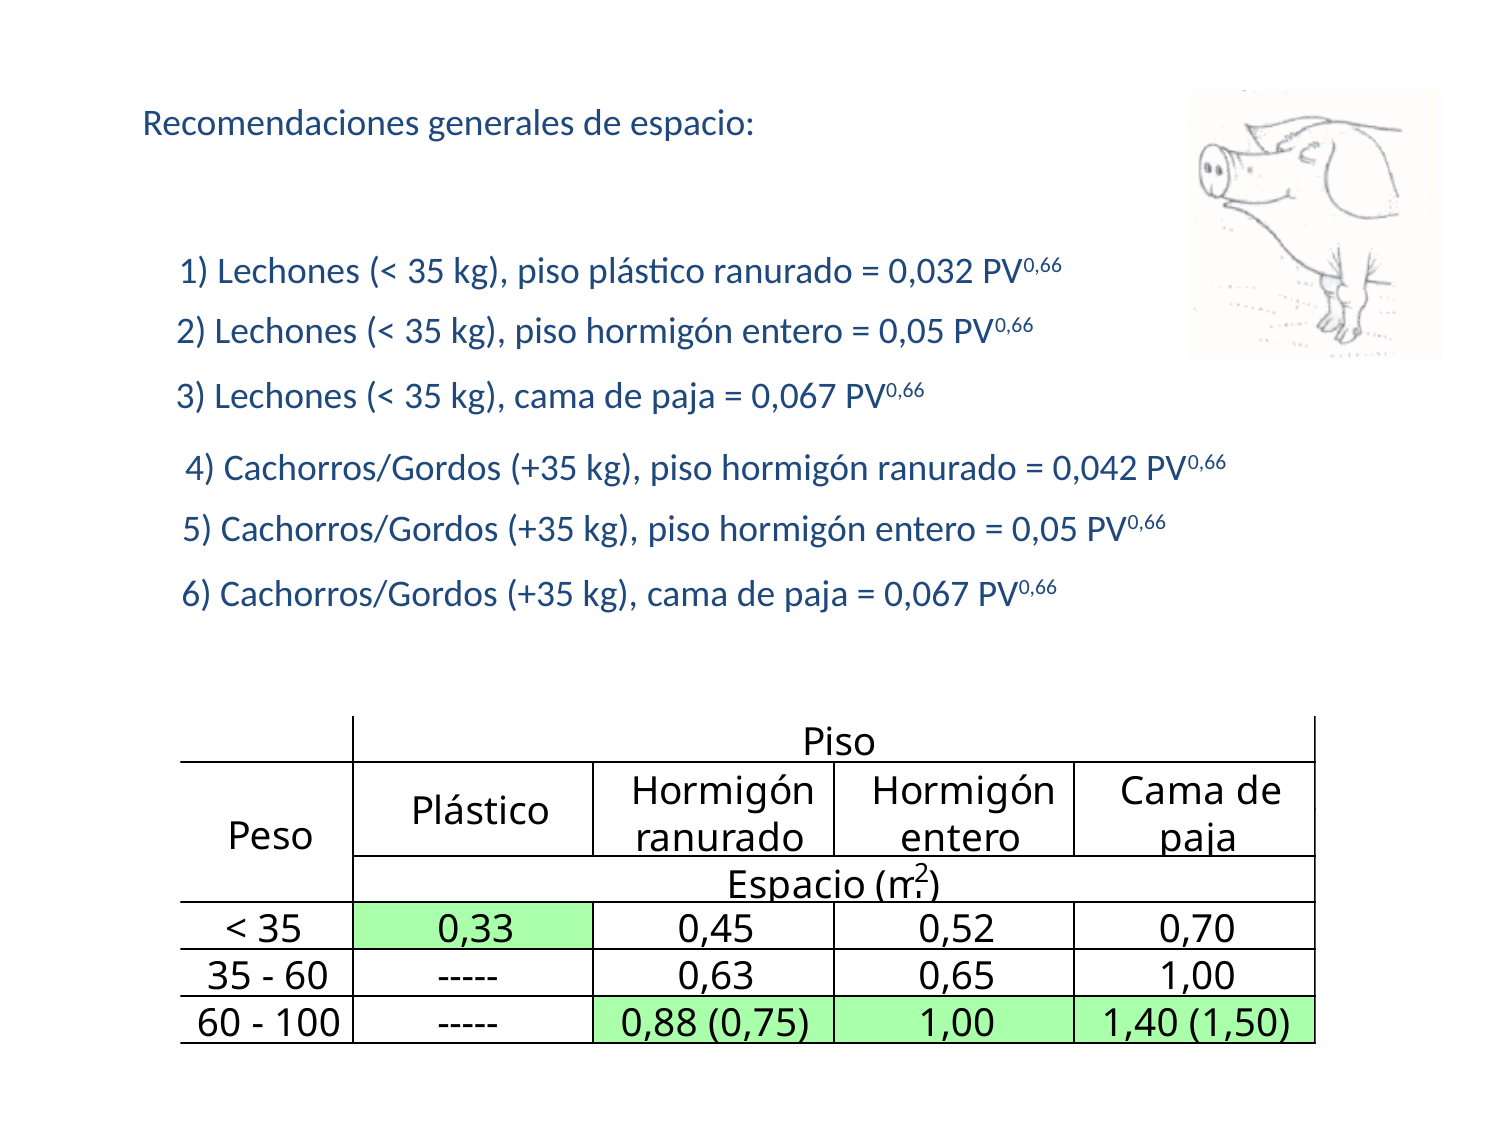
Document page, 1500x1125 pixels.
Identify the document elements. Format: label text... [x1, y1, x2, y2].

text_box 2) Lechones (< 35 kg), piso hormigón entero = 0,05 PV0,66 [161, 298, 1058, 359]
text_box 3) Lechones (< 35 kg), cama de paja = 0,067 PV0,66 [160, 363, 949, 424]
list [1188, 89, 1444, 360]
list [180, 715, 1316, 1045]
text_box 5) Cachorros/Gordos (+35 kg), piso hormigón entero = 0,05 PV0,66 [167, 496, 1190, 556]
text_box 1) Lechones (< 35 kg), piso plástico ranurado = 0,032 PV0,66 [163, 238, 1086, 299]
text_box Recomendaciones generales de espacio: [128, 90, 771, 150]
text_box 6) Cachorros/Gordos (+35 kg), cama de paja = 0,067 PV0,66 [166, 561, 1081, 621]
text_box 4) Cachorros/Gordos (+35 kg), piso hormigón ranurado = 0,042 PV0,66 [170, 435, 1250, 496]
